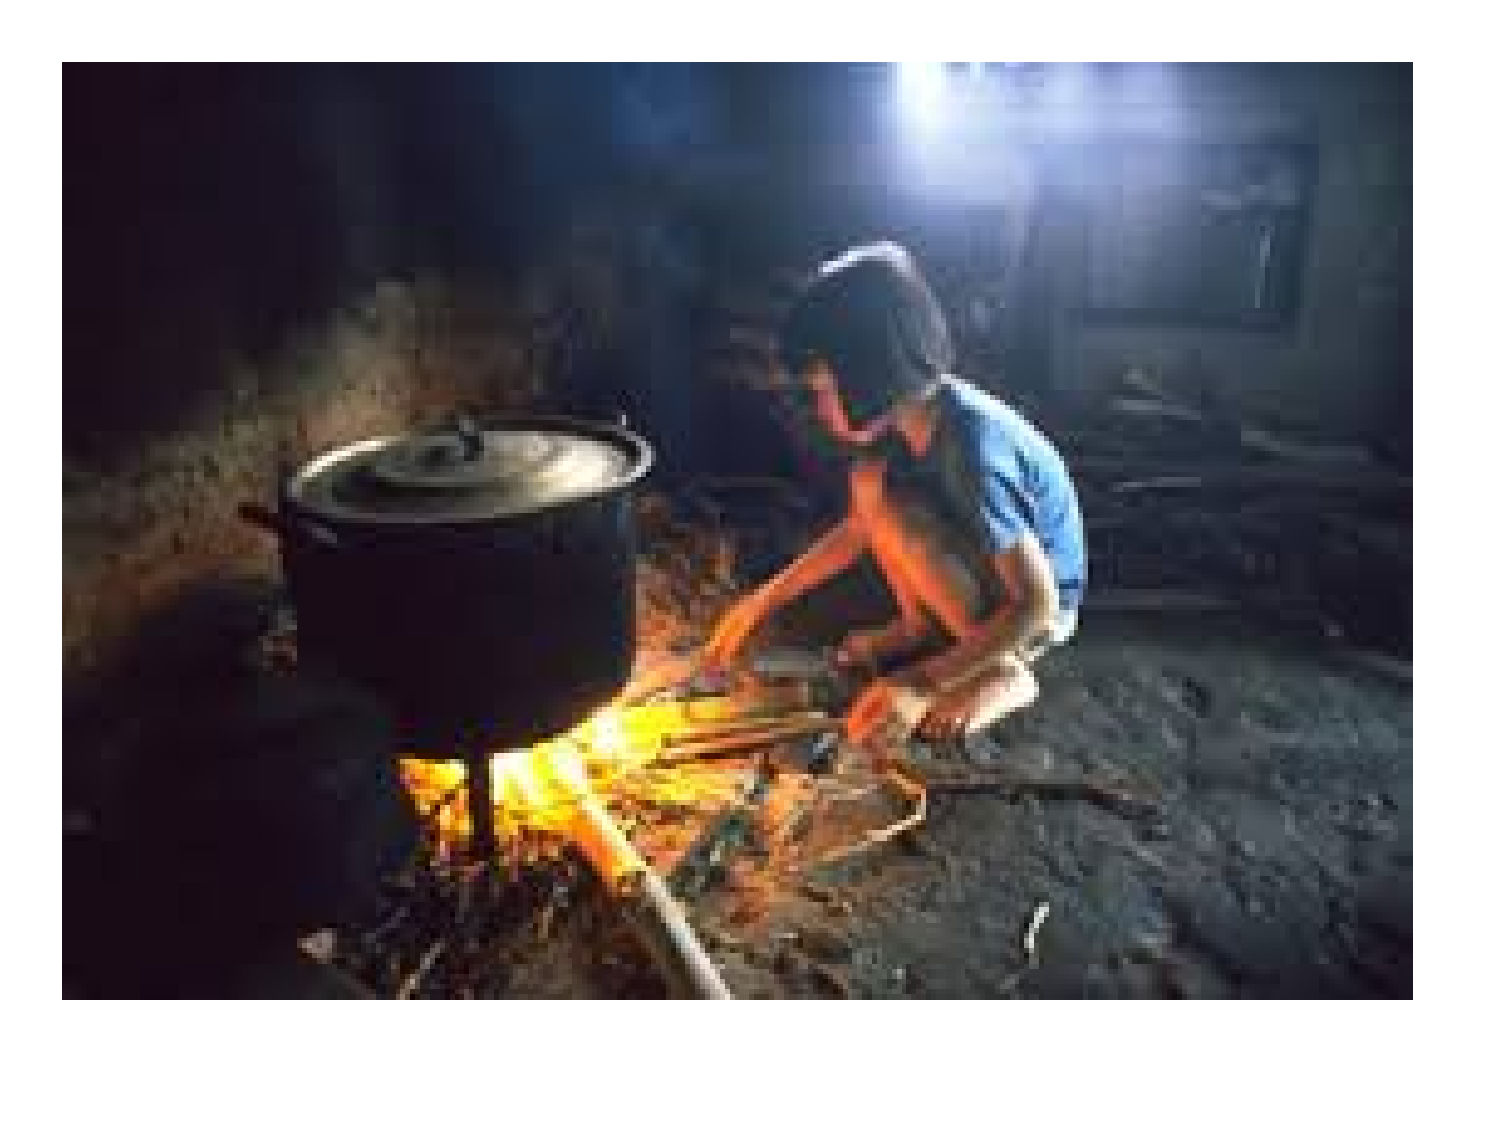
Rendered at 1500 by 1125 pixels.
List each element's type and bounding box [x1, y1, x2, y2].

list [62, 62, 1413, 1001]
